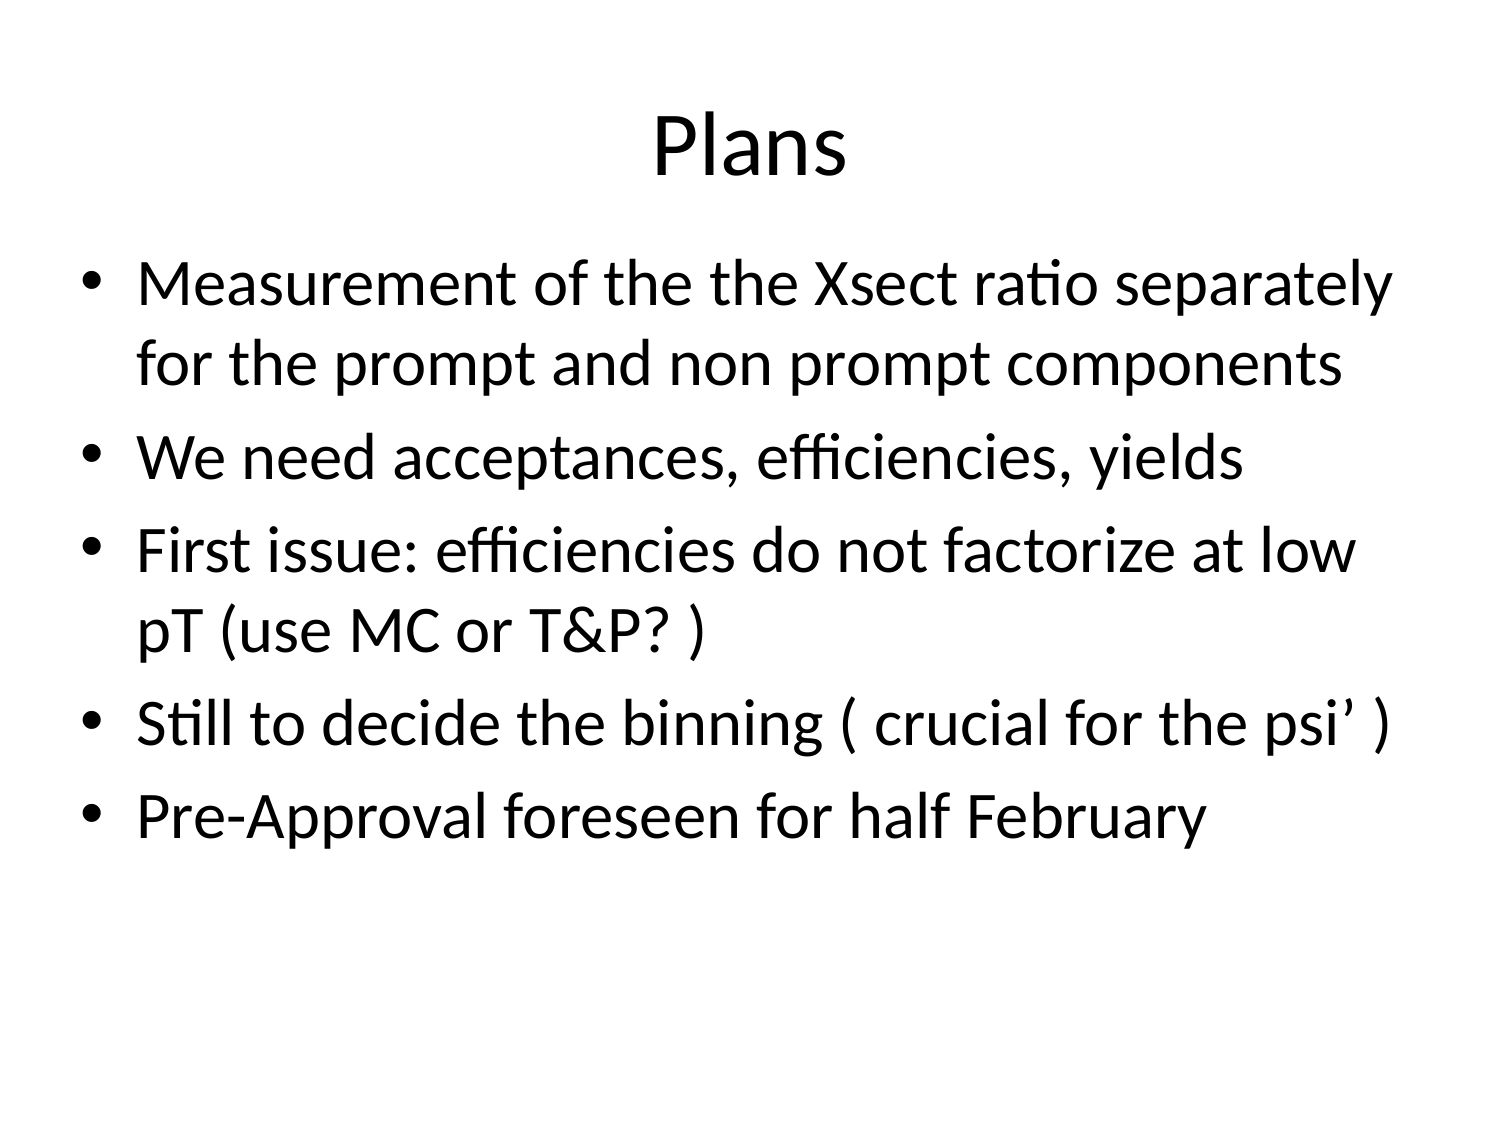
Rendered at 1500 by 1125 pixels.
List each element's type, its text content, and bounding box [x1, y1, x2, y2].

list Measurement of the the Xsect ratio separately for the prompt and non prompt components We need acceptances, efficiencies, yields First issue: efficiencies do not factorize at low pT (use MC or T&P? ) Still to decide the binning ( crucial for the psi’ ) Pre-Approval foreseen for half February [64, 231, 1415, 975]
title Plans [75, 45, 1425, 233]
